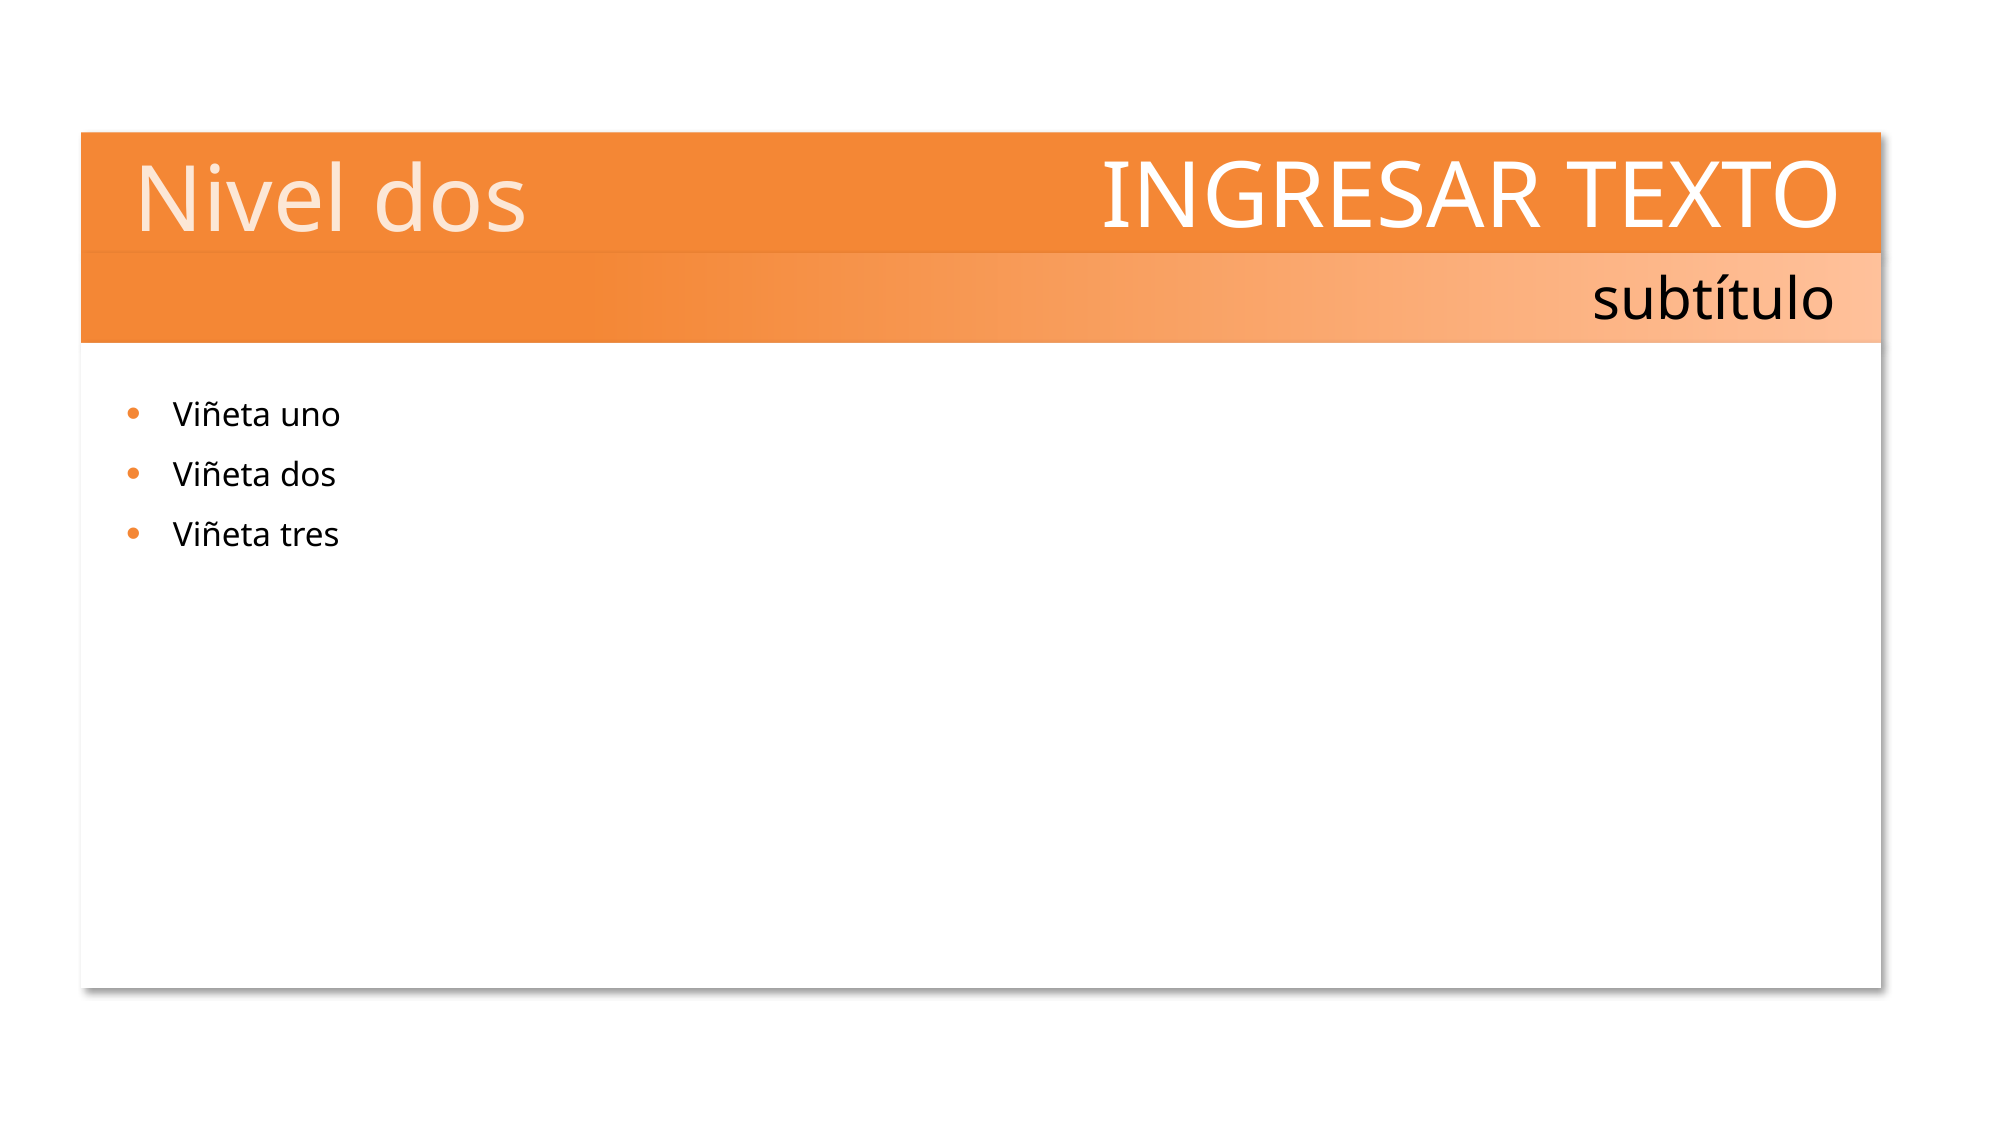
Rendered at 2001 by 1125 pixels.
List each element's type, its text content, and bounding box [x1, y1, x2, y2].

text_box Viñeta uno Viñeta dos Viñeta tres [80, 342, 1882, 989]
text_box subtítulo [80, 252, 1882, 342]
text_box Nivel dos [118, 132, 838, 258]
text_box INGRESAR TEXTO [80, 131, 1882, 252]
